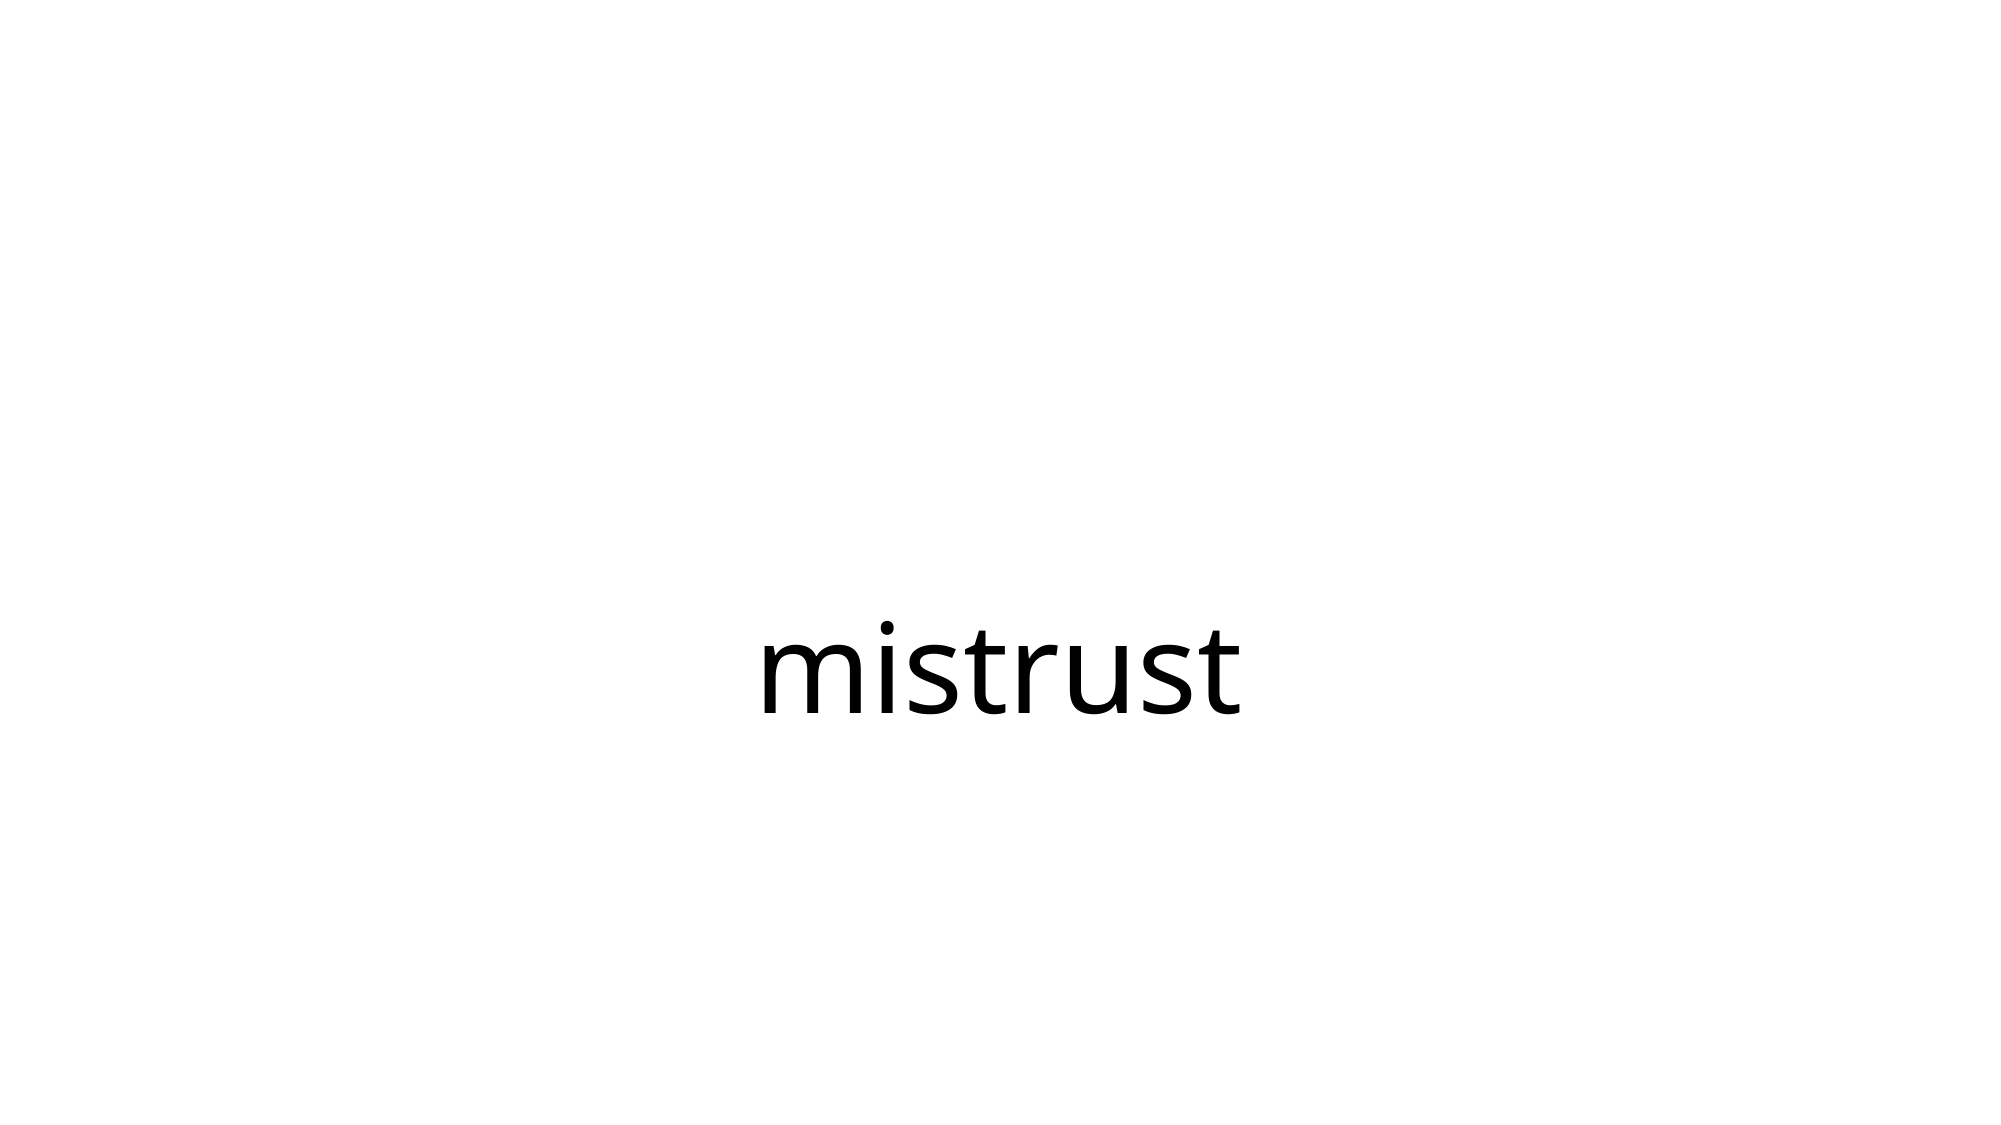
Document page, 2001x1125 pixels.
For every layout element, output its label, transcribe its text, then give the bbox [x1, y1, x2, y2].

title mistrust [136, 505, 1862, 749]
